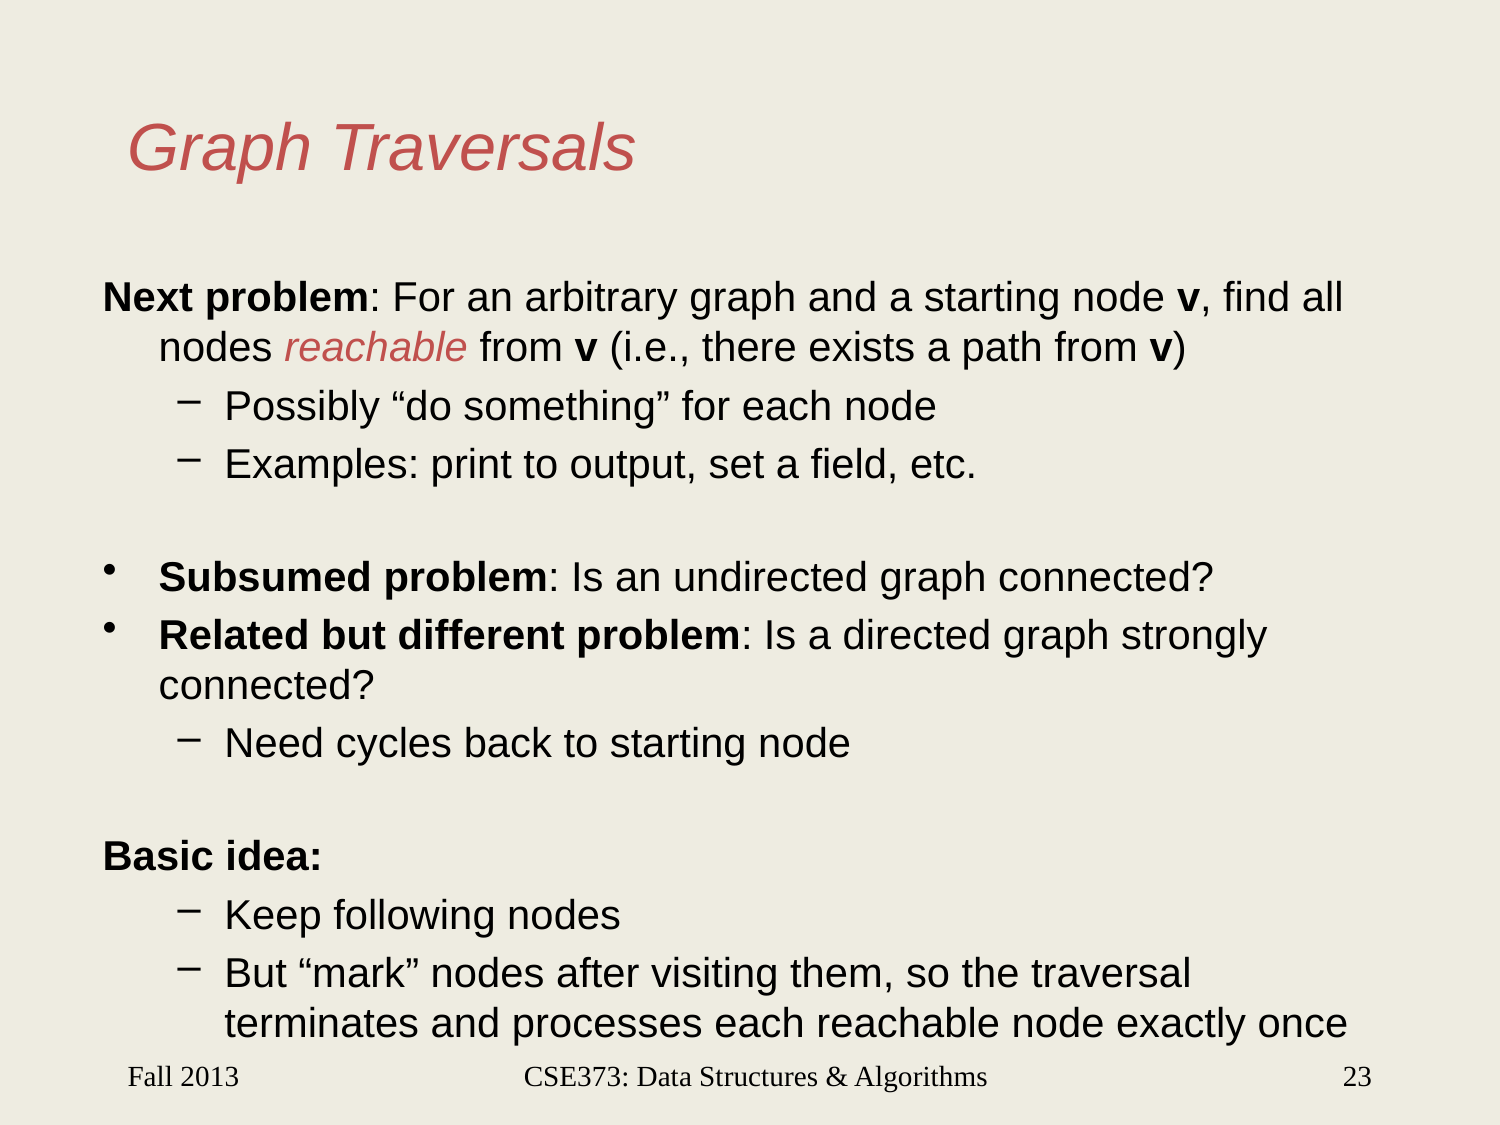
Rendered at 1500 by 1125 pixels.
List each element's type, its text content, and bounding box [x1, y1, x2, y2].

footer CSE373: Data Structures & Algorithms [474, 1049, 1038, 1125]
slide_number Fall 2013 [112, 1049, 426, 1125]
slide_number 23 [1074, 1049, 1388, 1125]
title Graph Traversals [112, 49, 1388, 238]
list Next problem: For an arbitrary graph and a starting node v, find all nodes reachable from v (i.e., there exists a path from v) Possibly “do something” for each node Examples: print to output, set a field, etc. Subsumed problem: Is an undirected graph connected? Related but different problem: Is a directed graph strongly connected? Need cycles back to starting node Basic idea: Keep following nodes But “mark” nodes after visiting them, so the traversal terminates and processes each reachable node exactly once [87, 262, 1413, 1038]
